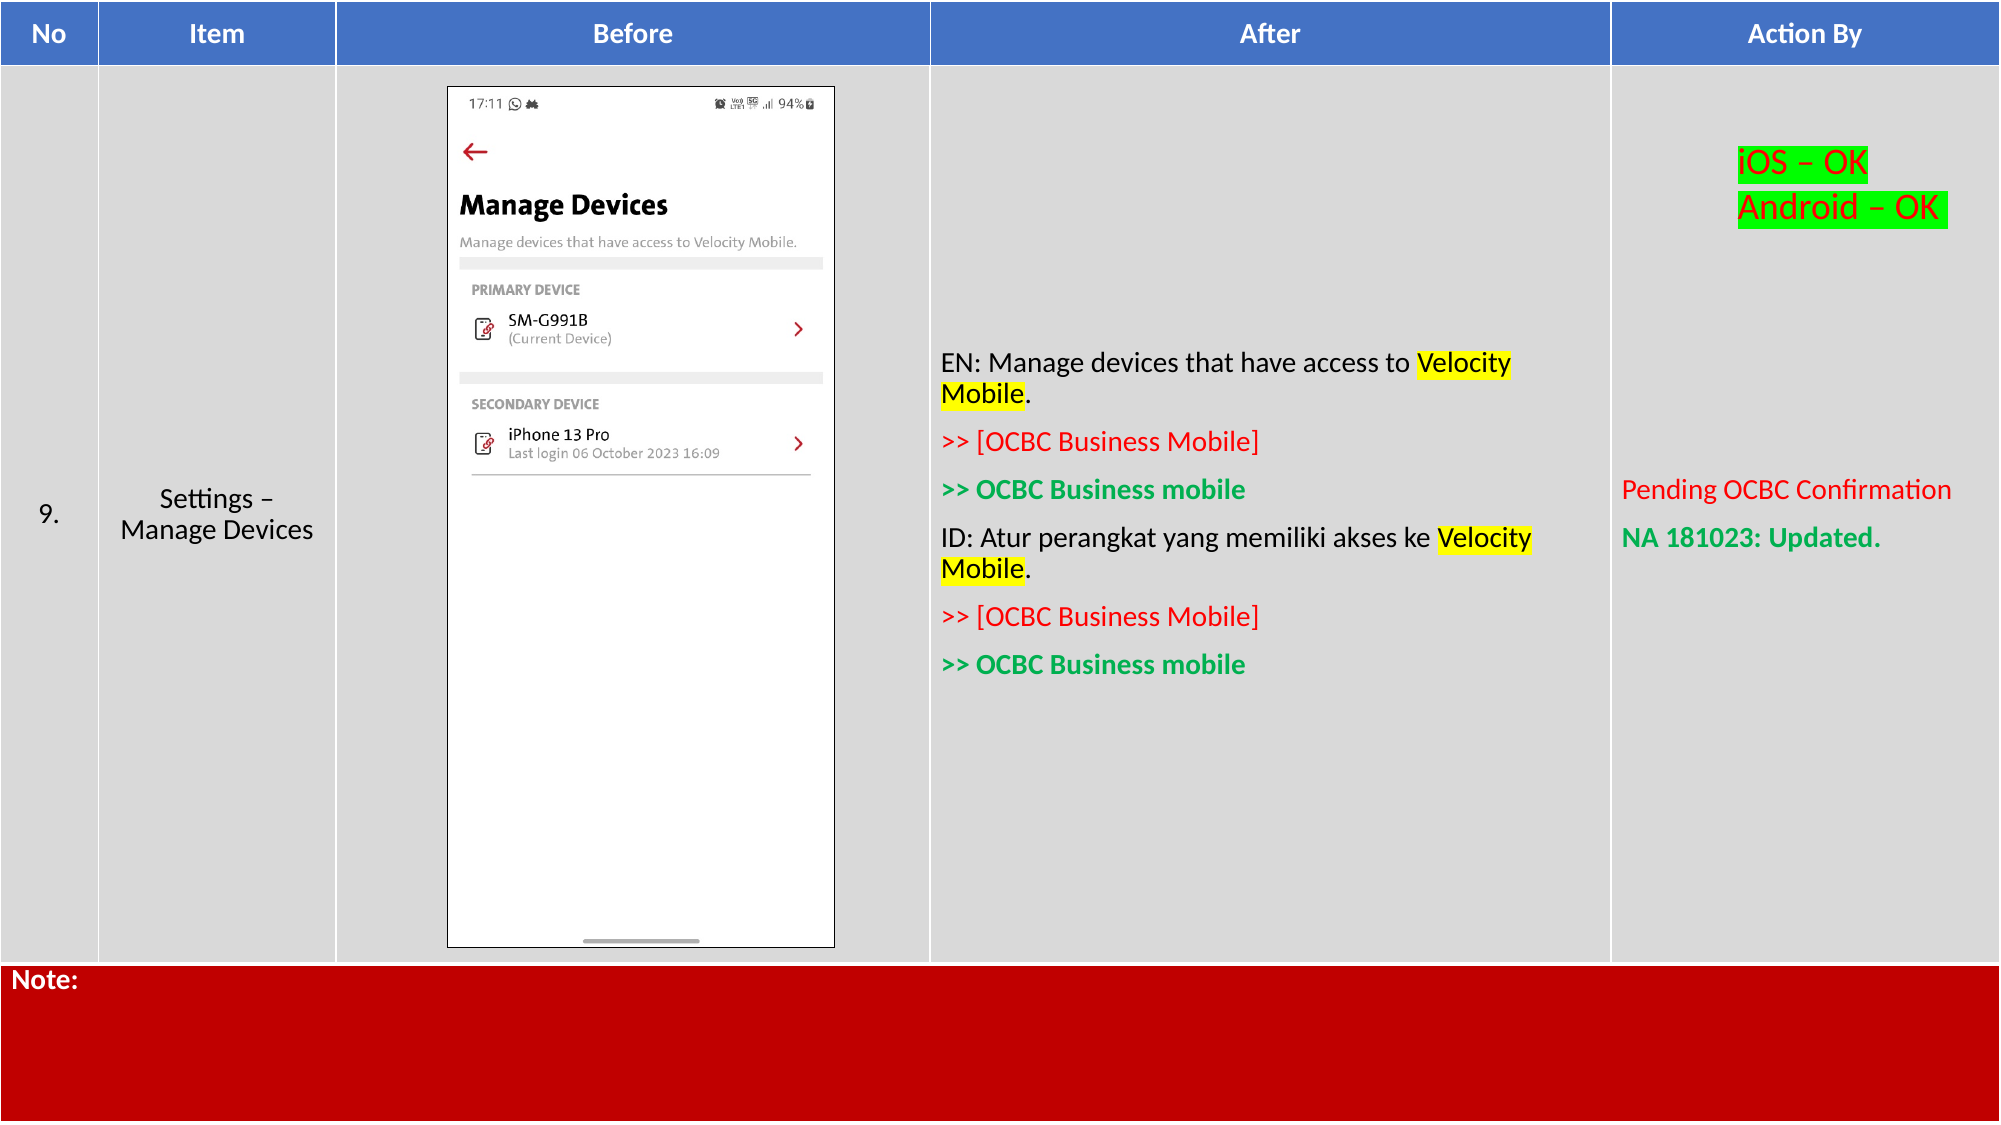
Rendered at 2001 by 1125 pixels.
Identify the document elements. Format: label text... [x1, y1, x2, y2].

picture [447, 86, 835, 948]
table_header 9. [1, 66, 98, 962]
table_header Before [337, 2, 930, 65]
table_header Action By [1612, 2, 1999, 65]
table_header After [931, 2, 1610, 65]
table_header EN: Manage devices that have access to Velocity Mobile. >> [OCBC Business Mobile] >> OCBC Business mobile ID: Atur perangkat yang memiliki akses ke Velocity Mobile. >> [OCBC Business Mobile] >> OCBC Business mobile [931, 66, 1610, 962]
table_header Item [99, 2, 335, 65]
text_box iOS – OK Android – OK [1722, 129, 2000, 235]
table_header No [1, 2, 98, 65]
table_header Settings – Manage Devices [99, 66, 335, 962]
table_header Pending OCBC Confirmation NA 181023: Updated. [1612, 66, 1999, 962]
table_header Note: [1, 966, 1999, 1121]
table_header [337, 66, 929, 962]
